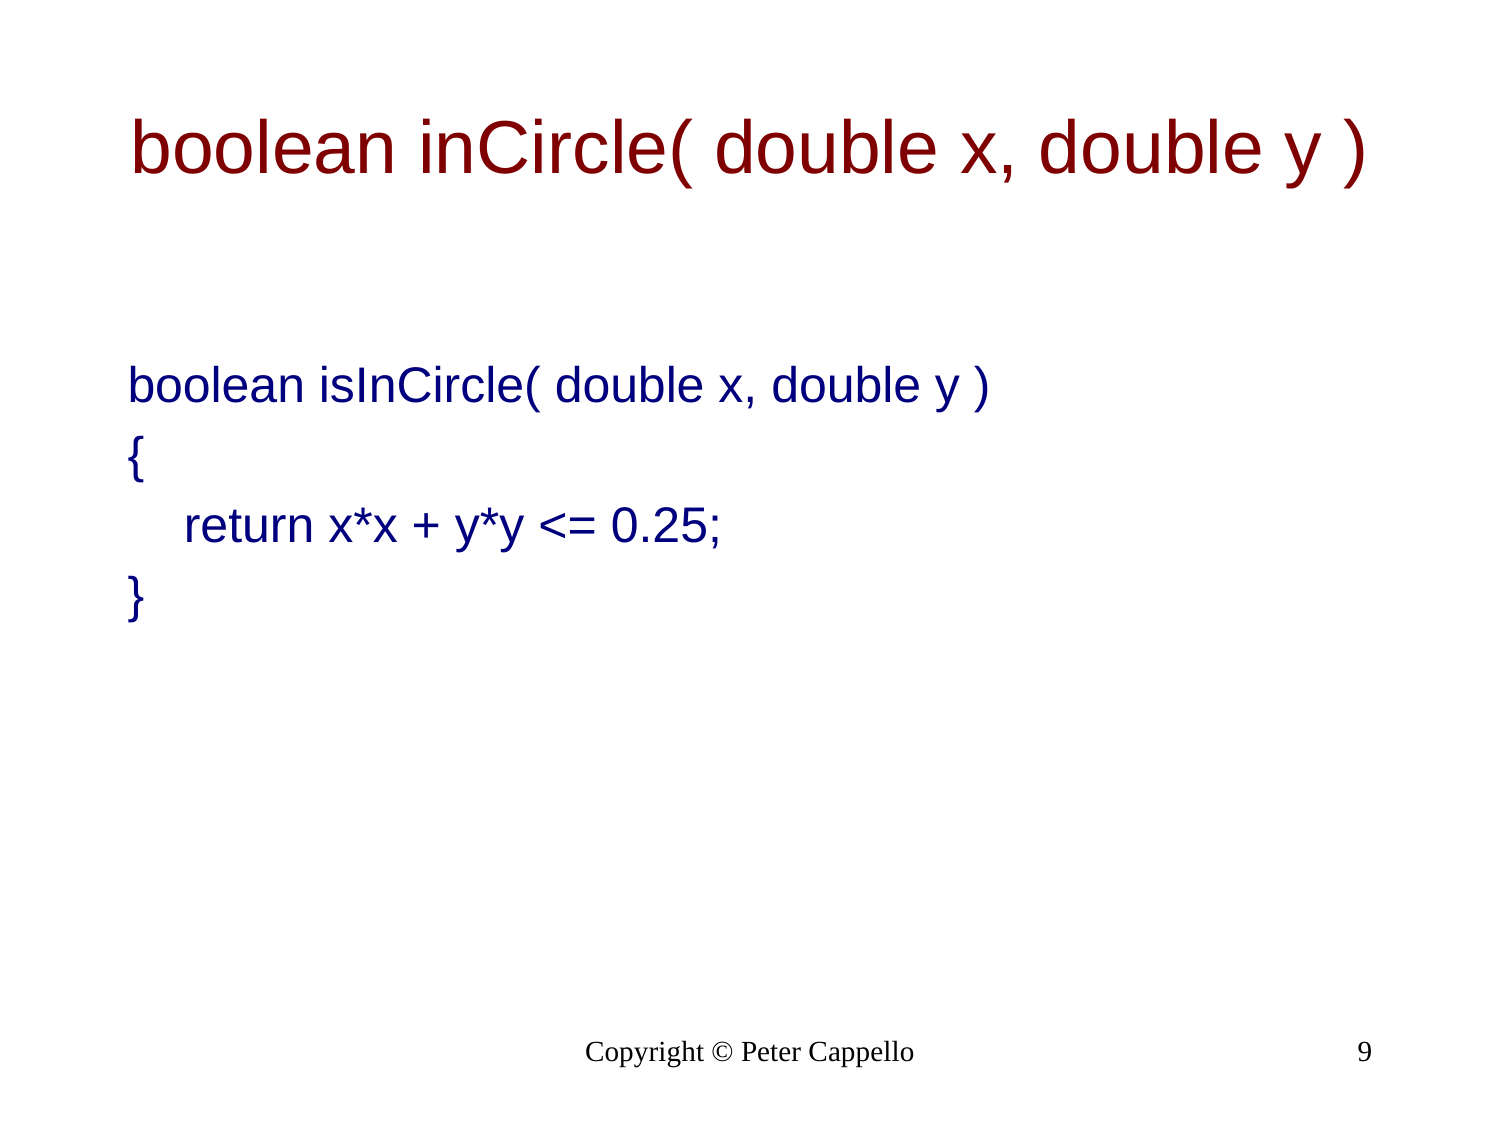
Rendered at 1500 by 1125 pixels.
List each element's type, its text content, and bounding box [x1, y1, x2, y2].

list boolean isInCircle( double x, double y ) { return x*x + y*y <= 0.25; } [112, 275, 1388, 1000]
slide_number 9 [1074, 1025, 1388, 1100]
title boolean inCircle( double x, double y ) [112, 50, 1388, 238]
footer Copyright © Peter Cappello [512, 1025, 988, 1100]
